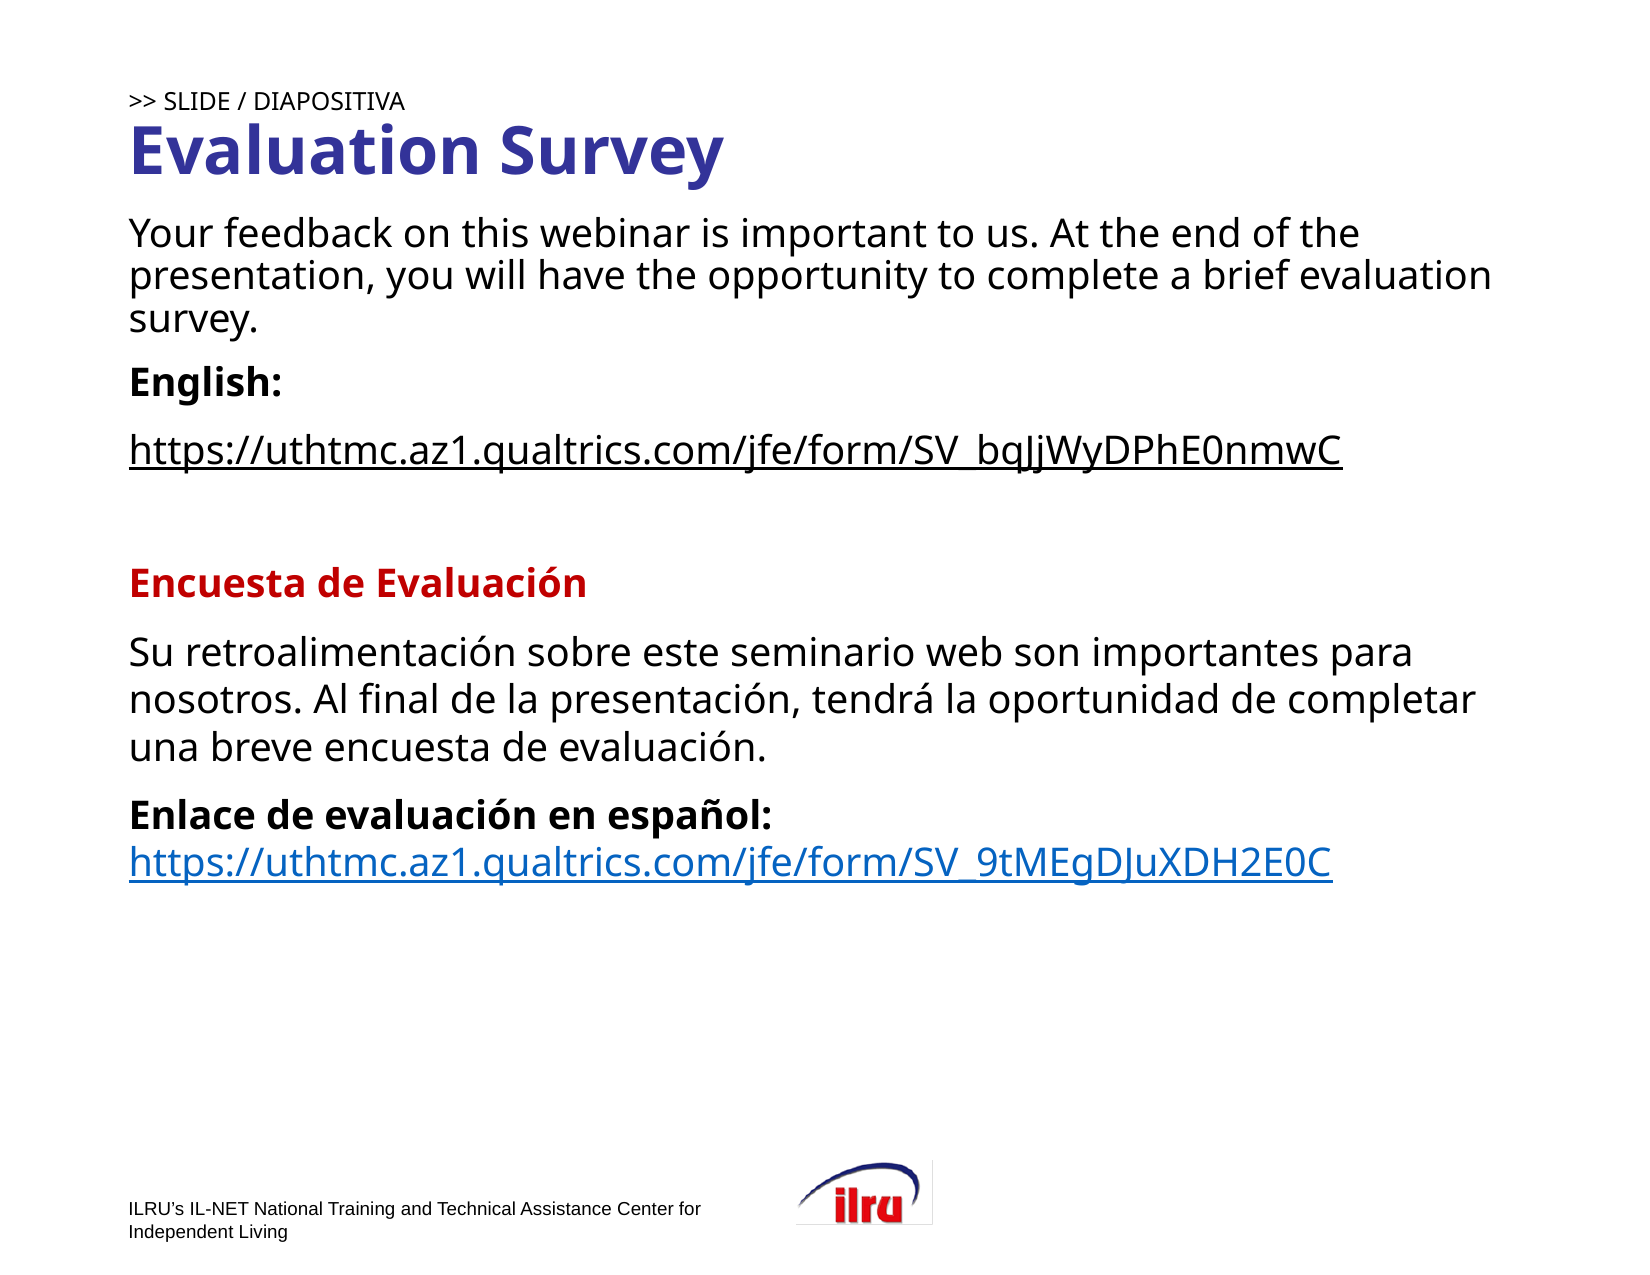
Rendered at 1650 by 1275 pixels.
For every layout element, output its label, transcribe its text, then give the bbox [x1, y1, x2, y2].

picture [795, 1159, 933, 1225]
list Your feedback on this webinar is important to us. At the end of the presentation, you will have the opportunity to complete a brief evaluation survey. English: https://uthtmc.az1.qualtrics.com/jfe/form/SV_bqJjWyDPhE0nmwC Encuesta de Evaluación Su retroalimentación sobre este seminario web son importantes para nosotros. Al final de la presentación, tendrá la oportunidad de completar una breve encuesta de evaluación. Enlace de evaluación en español: https://uthtmc.az1.qualtrics.com/jfe/form/SV_9tMEgDJuXDH2E0C [113, 205, 1550, 1138]
title >> SLIDE / DIAPOSITIVA 5 Evaluation Survey [113, 62, 1588, 213]
